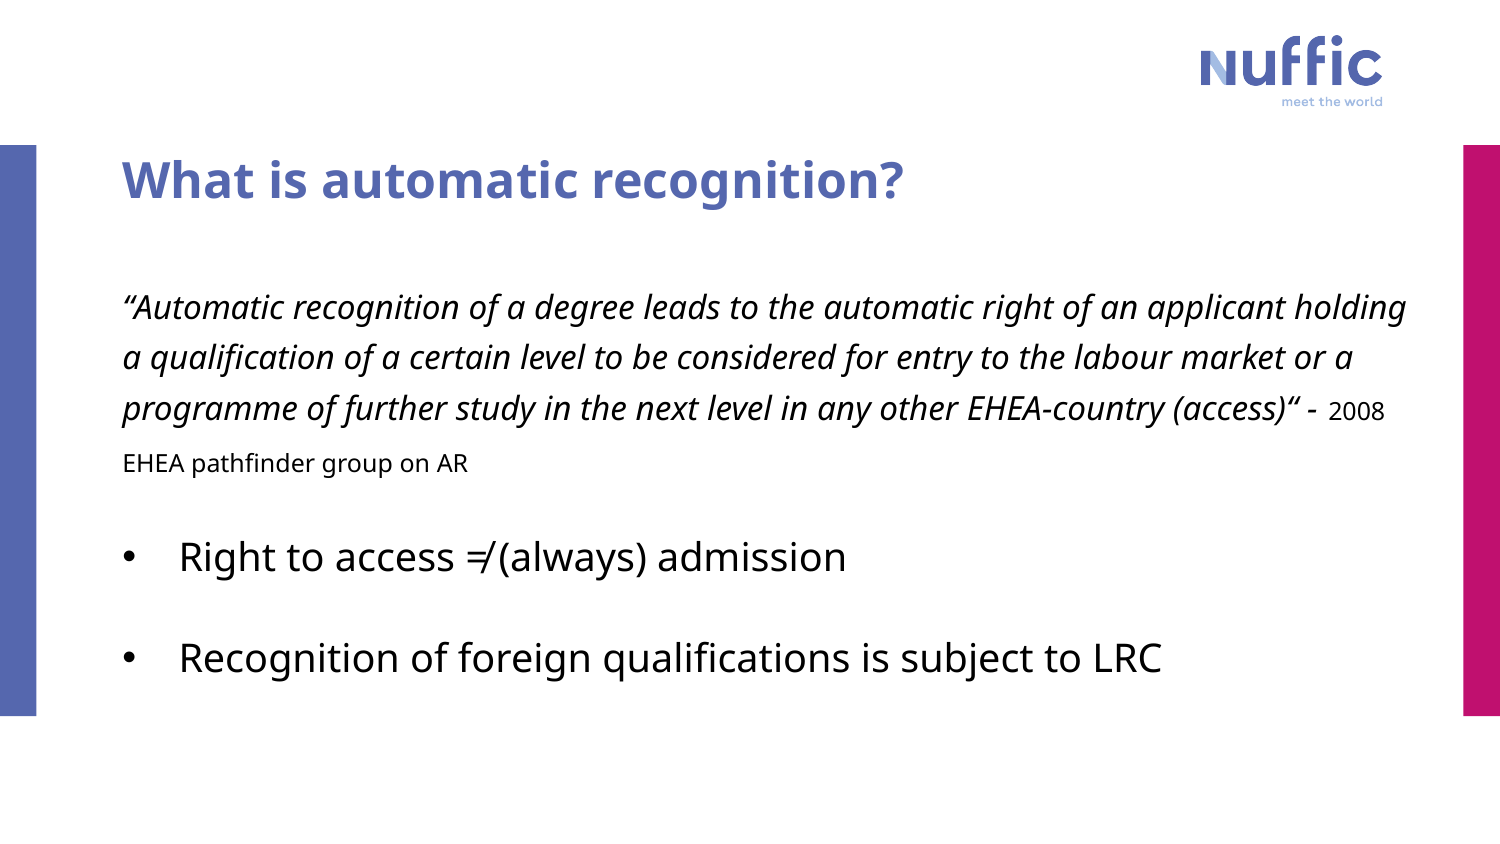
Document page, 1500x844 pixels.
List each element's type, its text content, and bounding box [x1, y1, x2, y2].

list “Automatic recognition of a degree leads to the automatic right of an applicant holding a qualification of a certain level to be considered for entry to the labour market or a programme of further study in the next level in any other EHEA-country (access)“ - 2008 EHEA pathfinder group on AR Right to access ≠ (always) admission Recognition of foreign qualifications is subject to LRC [107, 267, 1428, 717]
list What is automatic recognition? [107, 150, 1428, 267]
picture [1182, 17, 1401, 125]
